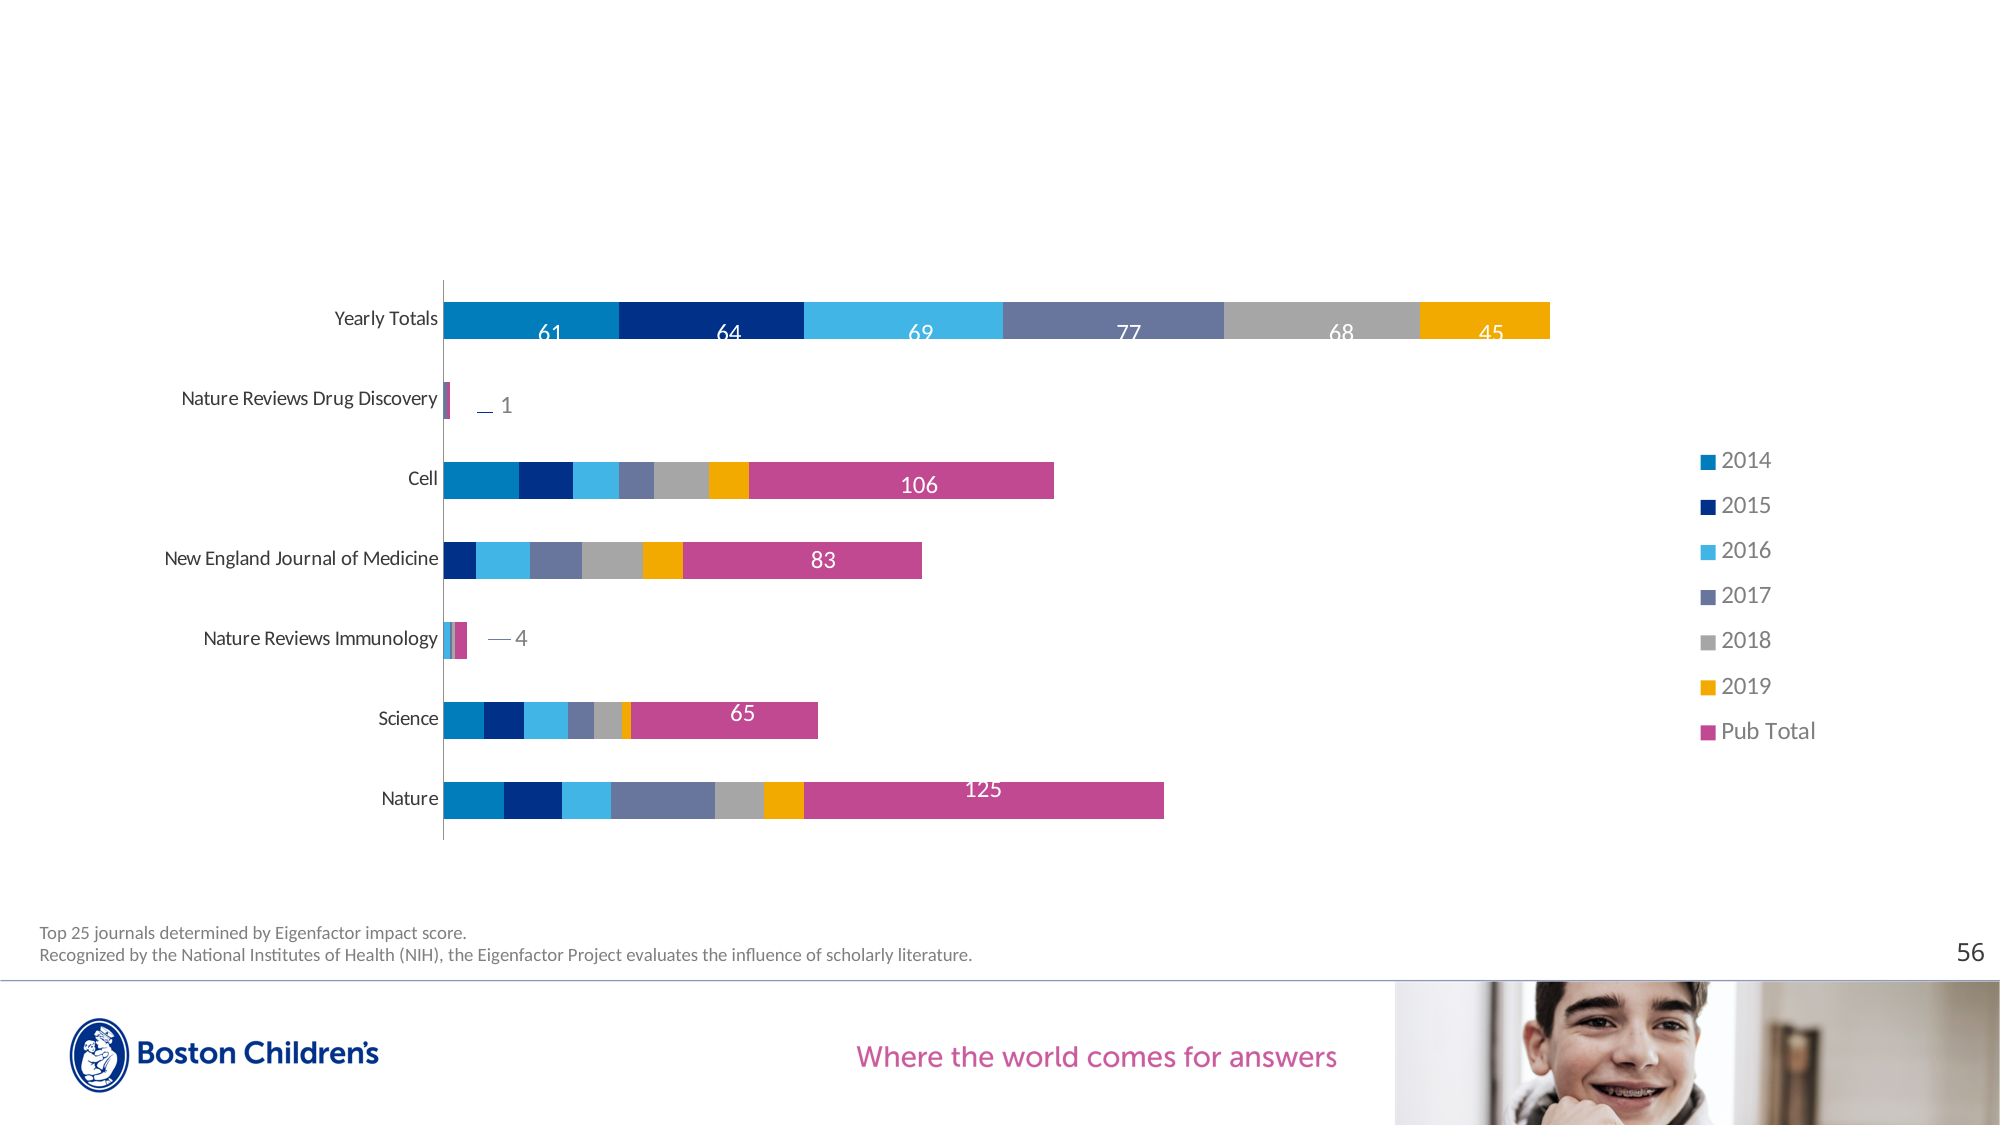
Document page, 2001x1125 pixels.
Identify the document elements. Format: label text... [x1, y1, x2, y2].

picture [0, 0, 2000, 1125]
chart [128, 268, 1921, 853]
text_box Top 25 journals determined by Eigenfactor impact score. Recognized by the National Institutes of Health (NIH), the Eigenfactor Project evaluates the influence of scholarly literature. [24, 913, 1460, 973]
